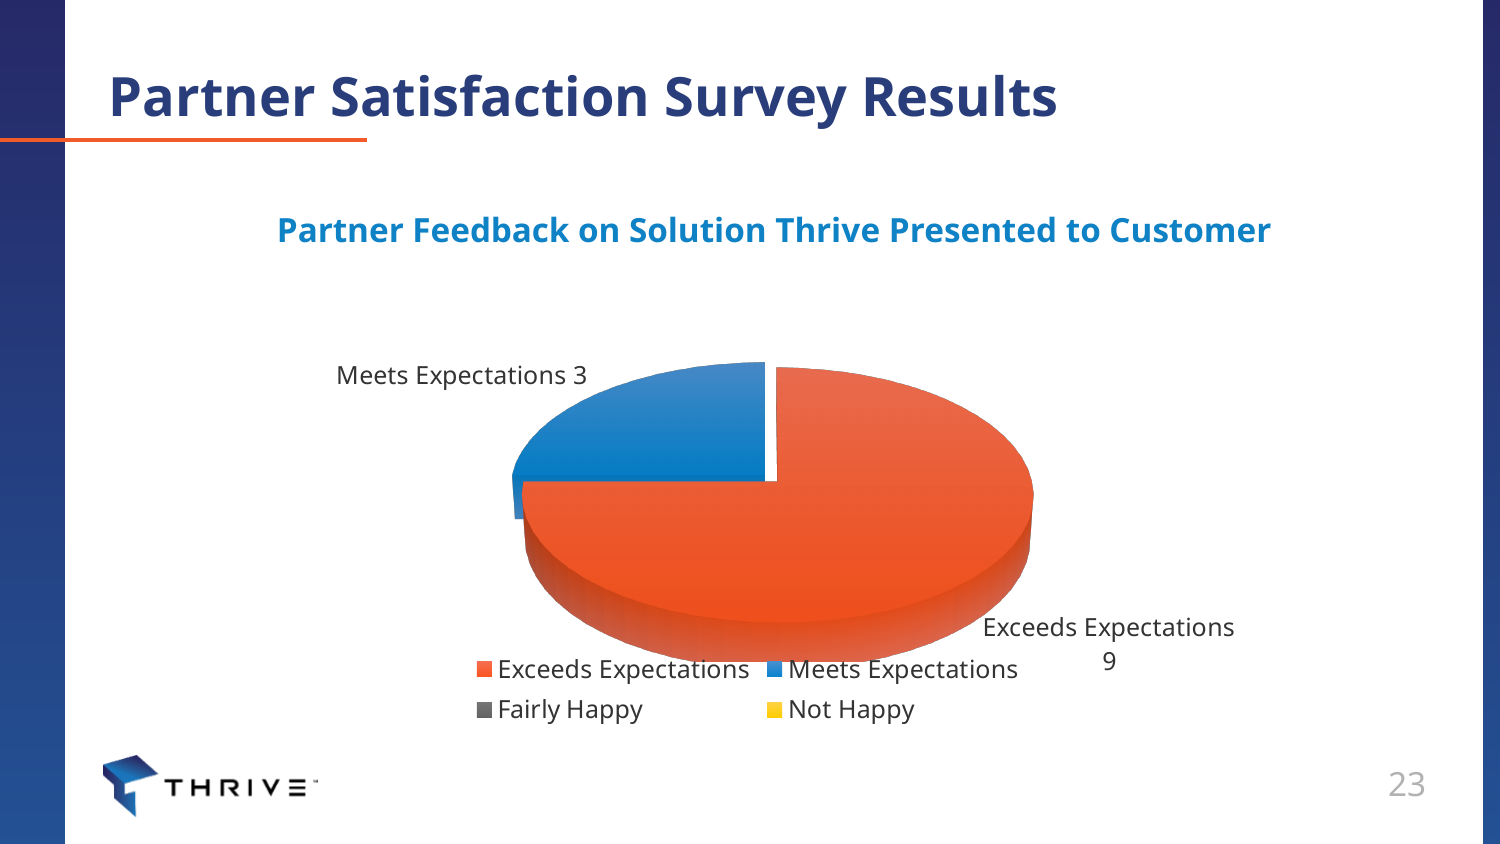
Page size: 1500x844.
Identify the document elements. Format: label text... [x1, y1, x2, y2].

text_box Partner Satisfaction Survey Results [94, 54, 1223, 135]
picture [103, 755, 318, 817]
text_box Partner Feedback on Solution Thrive Presented to Customer [107, 201, 1443, 257]
chart [178, 286, 1318, 733]
slide_number 23 [1317, 759, 1442, 813]
